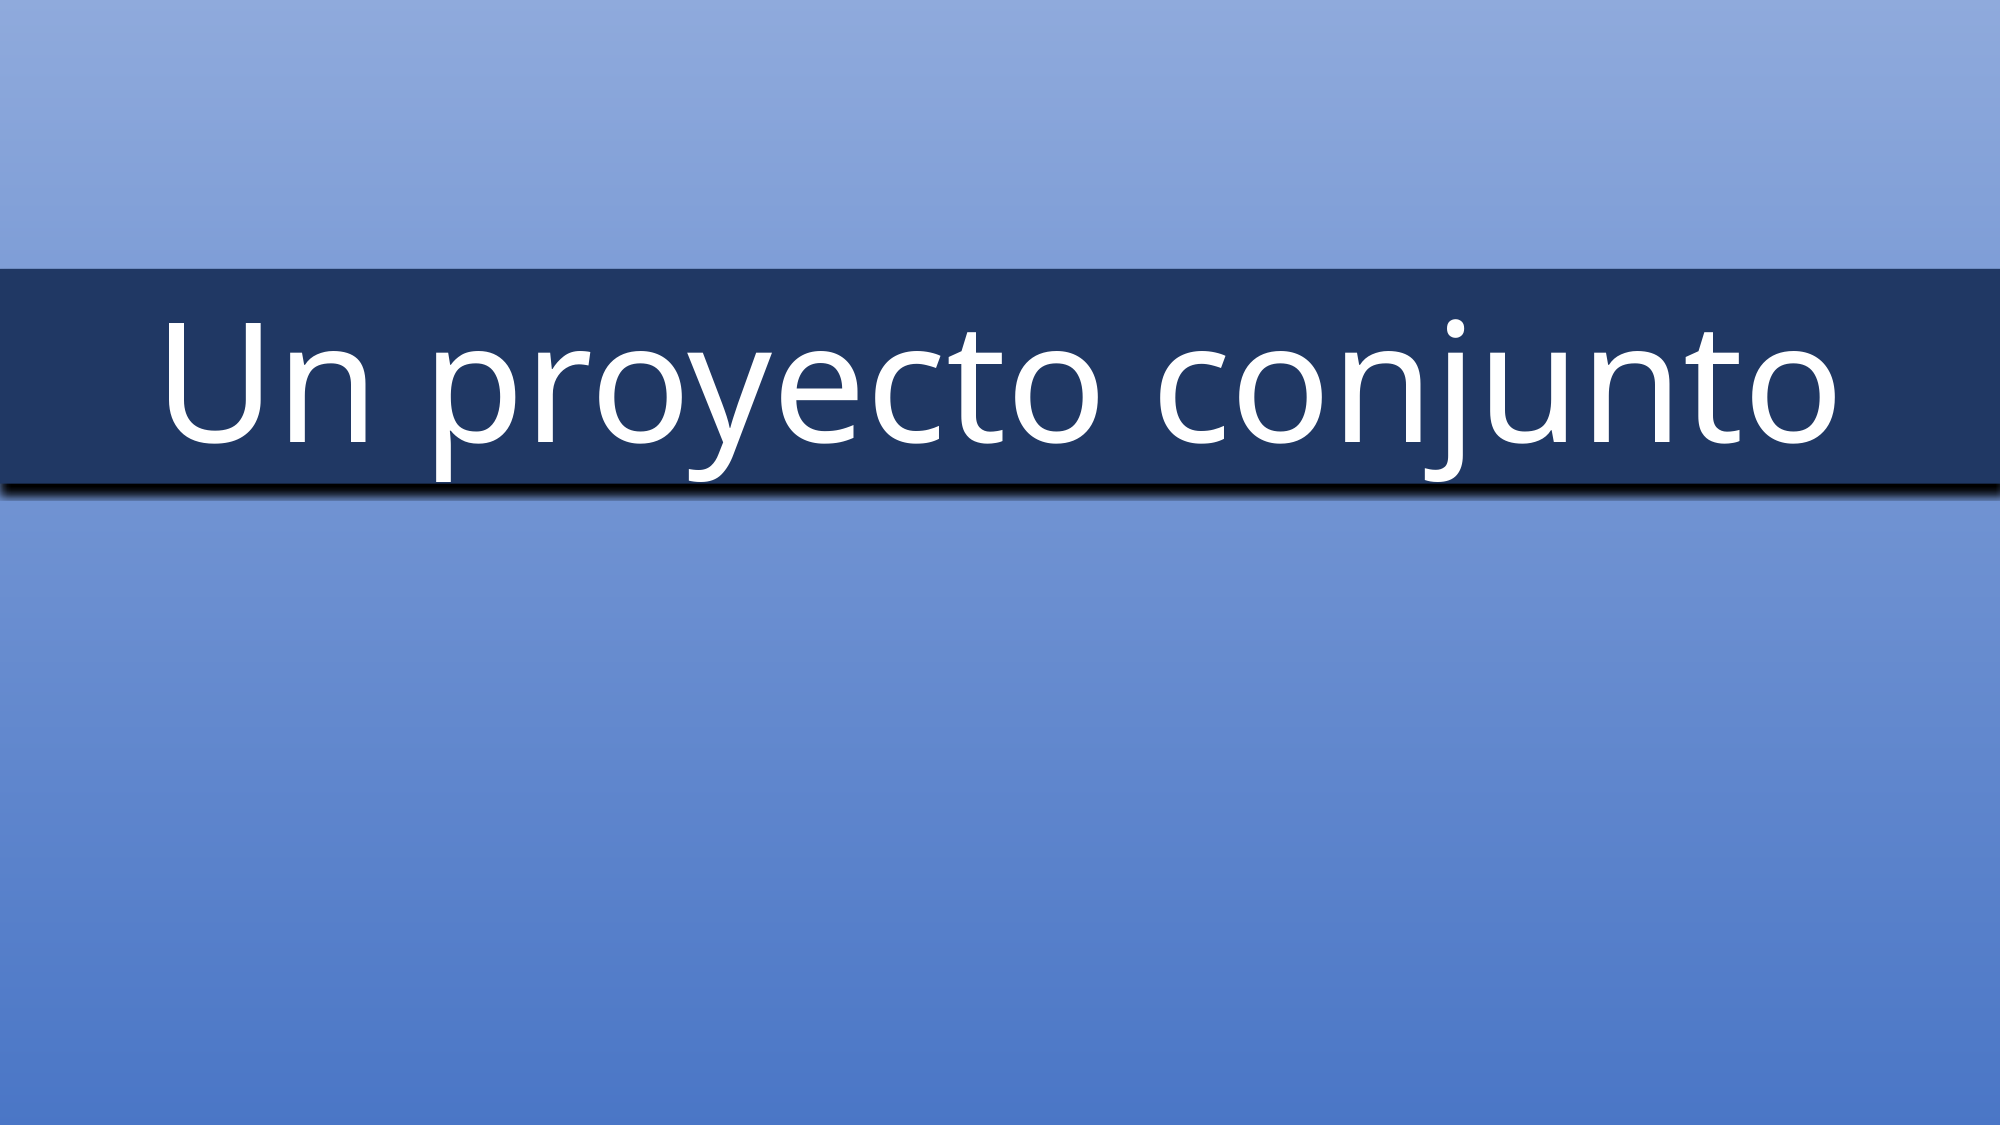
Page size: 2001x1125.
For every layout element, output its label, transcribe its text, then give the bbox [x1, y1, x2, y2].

text_box Un proyecto conjunto [0, 268, 2000, 484]
